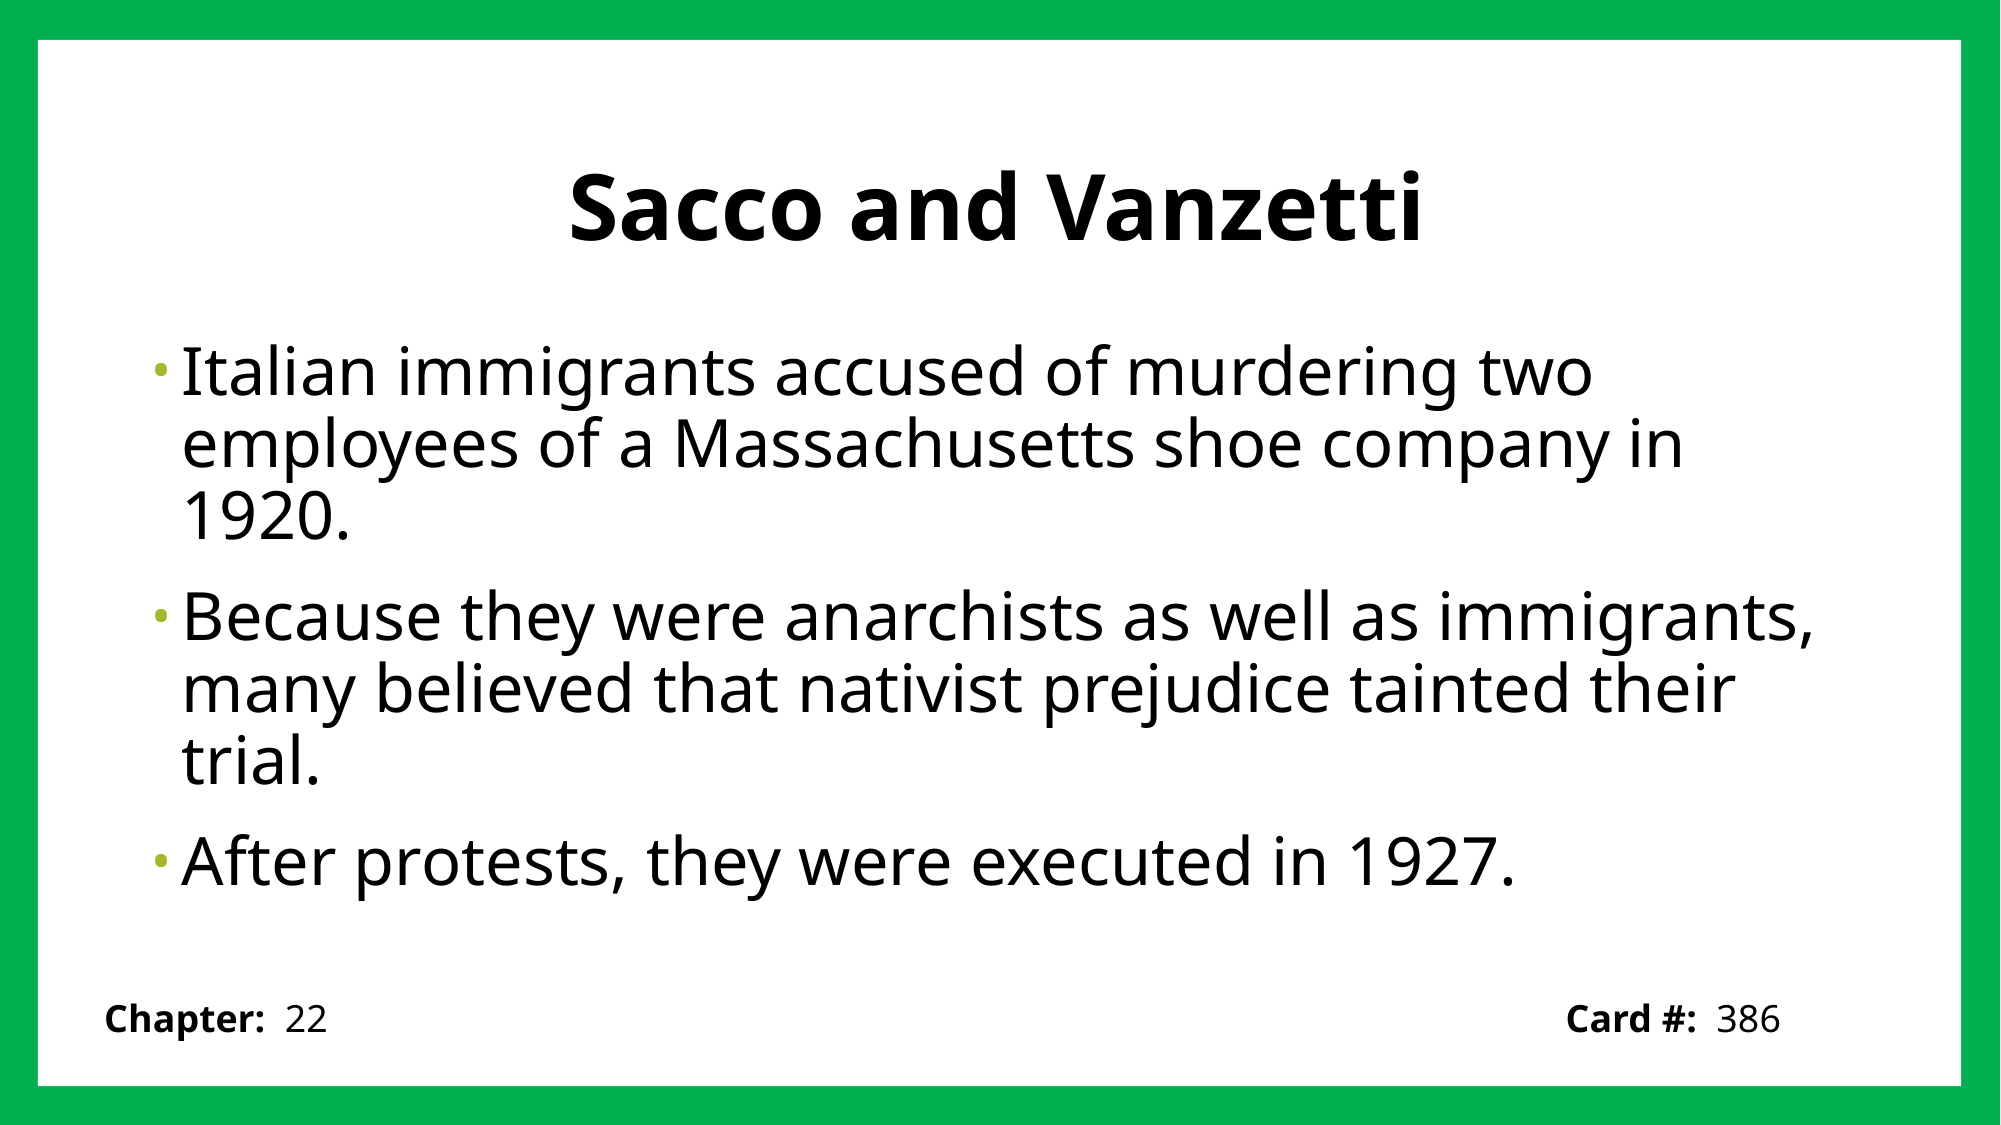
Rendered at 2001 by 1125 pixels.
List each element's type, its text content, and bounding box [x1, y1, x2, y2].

title Sacco and Vanzetti [187, 99, 1808, 323]
list Italian immigrants accused of murdering two employees of a Massachusetts shoe company in 1920. Because they were anarchists as well as immigrants, many believed that nativist prejudice tainted their trial. After protests, they were executed in 1927. [129, 329, 1886, 926]
text_box Chapter: 22 [89, 987, 605, 1048]
text_box Card #: 386 [1550, 987, 1913, 1047]
